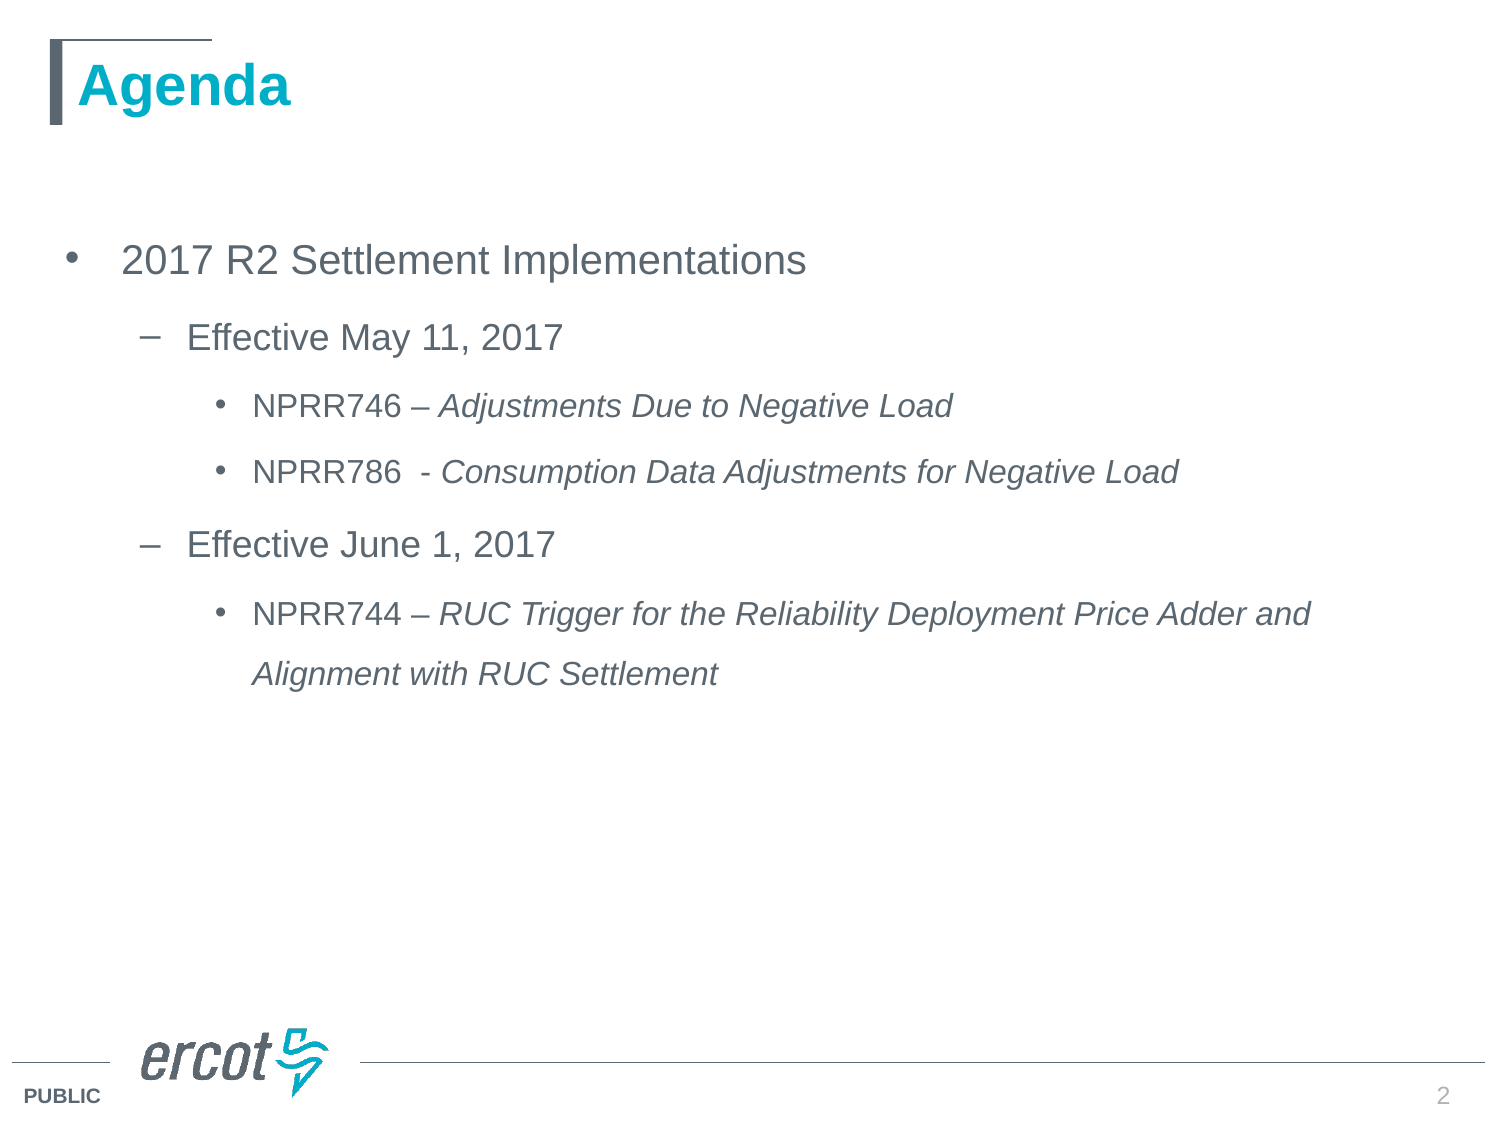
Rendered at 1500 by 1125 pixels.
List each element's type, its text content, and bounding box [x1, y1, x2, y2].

list 2017 R2 Settlement Implementations Effective May 11, 2017 NPRR746 – Adjustments Due to Negative Load NPRR786 - Consumption Data Adjustments for Negative Load Effective June 1, 2017 NPRR744 – RUC Trigger for the Reliability Deployment Price Adder and Alignment with RUC Settlement [50, 200, 1450, 1000]
picture [137, 1024, 332, 1100]
slide_number 2 [1400, 1076, 1488, 1113]
title Agenda [62, 39, 1450, 125]
